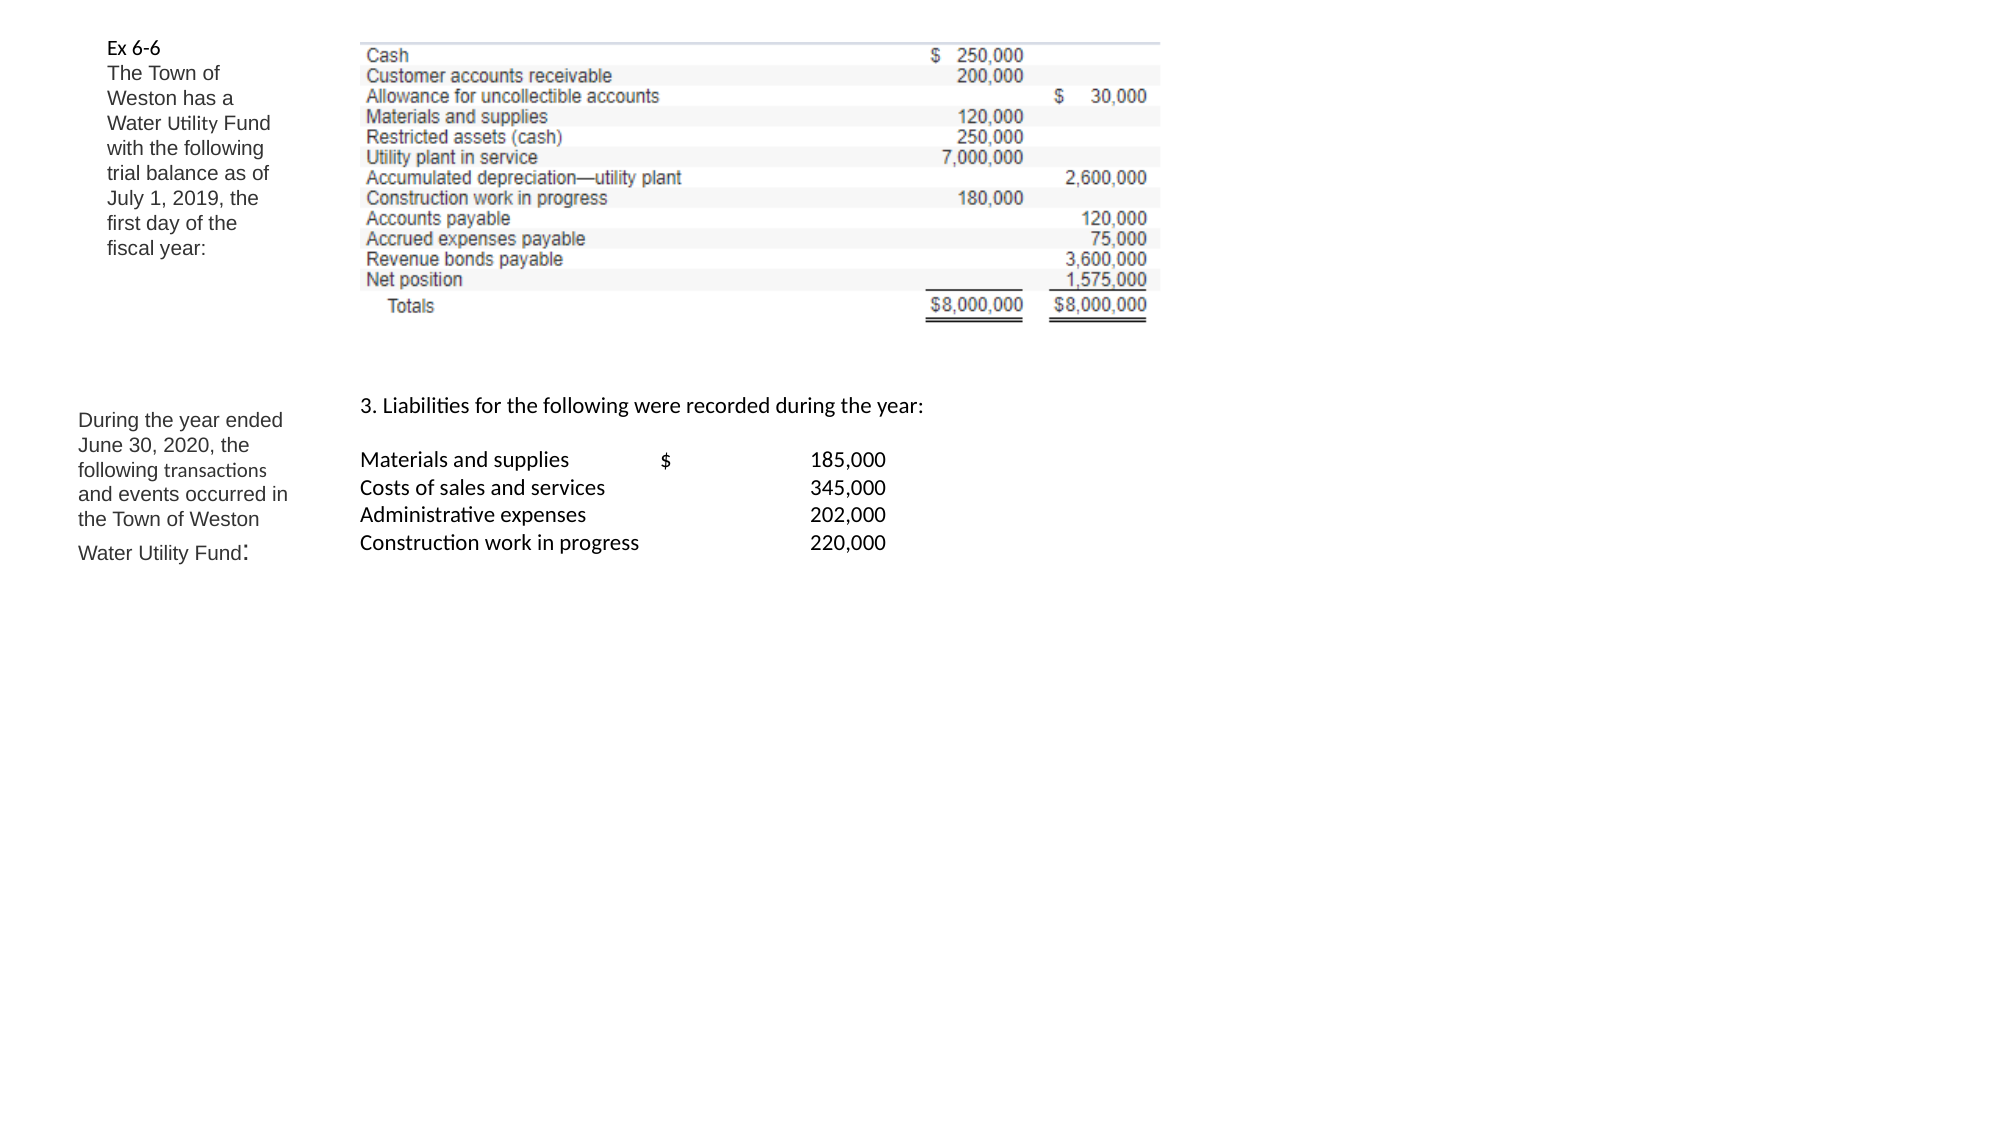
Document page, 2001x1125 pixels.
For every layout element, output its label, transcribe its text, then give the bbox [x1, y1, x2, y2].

text_box During the year ended June 30, 2020, the following transactions and events occurred in the Town of Weston Water Utility Fund: [63, 398, 313, 574]
text_box Ex 6-6 The Town of Weston has a Water Utility Fund with the following trial balance as of July 1, 2019, the first day of the fiscal year: [92, 25, 294, 297]
picture [360, 42, 1162, 324]
text_box 3. Liabilities for the following were recorded during the year: Materials and supplies $ 185,000 Costs of sales and services 345,000 Administrative expenses 202,000 Construction work in progress 220,000 [345, 382, 1741, 563]
